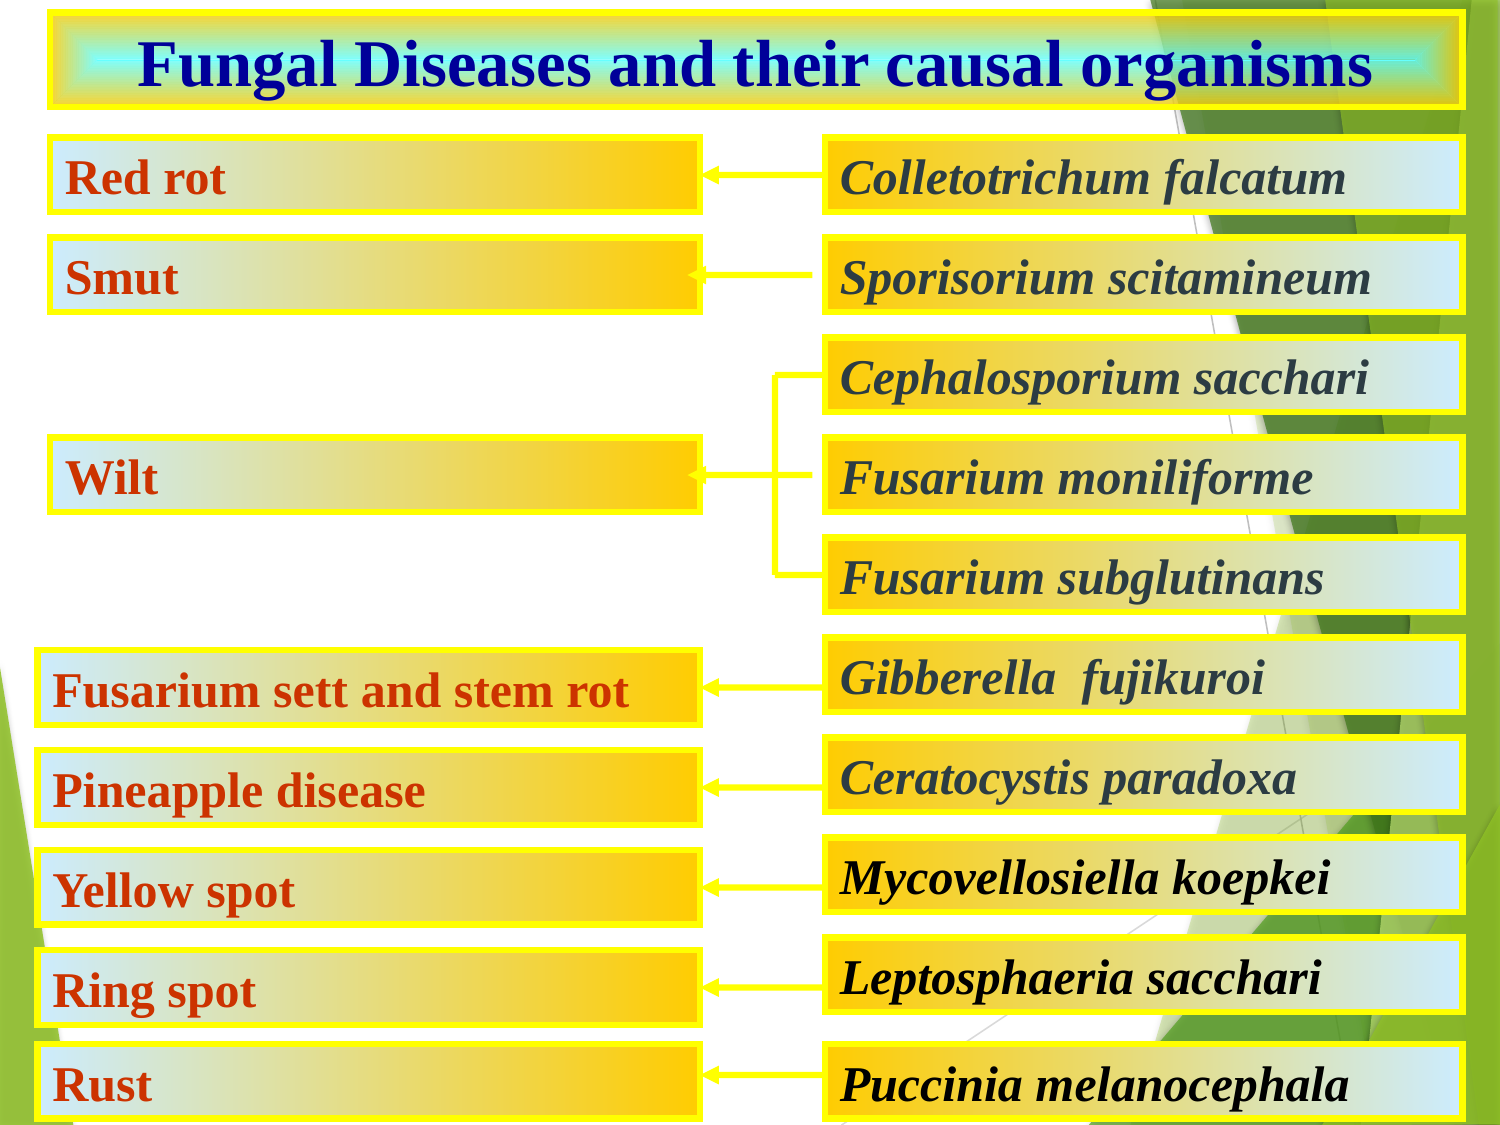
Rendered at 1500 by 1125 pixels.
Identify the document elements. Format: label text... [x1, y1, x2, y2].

text_box [699, 881, 826, 894]
text_box Smut [50, 237, 700, 313]
text_box [0, 0, 1500, 1125]
text_box [699, 681, 826, 694]
text_box Ceratocystis paradoxa [825, 737, 1463, 813]
text_box Ring spot [37, 949, 700, 1025]
text_box Yellow spot [37, 849, 700, 925]
text_box Cephalosporium sacchari [825, 337, 1463, 413]
text_box Fusarium moniliforme [825, 437, 1463, 513]
text_box Fusarium sett and stem rot [37, 649, 700, 725]
text_box [699, 981, 826, 994]
text_box Wilt [50, 437, 700, 513]
text_box [699, 1068, 826, 1082]
text_box [699, 168, 826, 182]
text_box Gibberella fujikuroi [825, 637, 1463, 713]
text_box Puccinia melanocephala [825, 1043, 1463, 1119]
text_box Fusarium subglutinans [825, 537, 1463, 613]
text_box [687, 268, 813, 282]
text_box [699, 781, 826, 794]
text_box Fungal Diseases and their causal organisms [49, 12, 1463, 108]
text_box Rust [37, 1043, 700, 1119]
text_box [687, 468, 813, 482]
text_box Sporisorium scitamineum [825, 237, 1463, 313]
text_box Pineapple disease [37, 749, 700, 825]
text_box Leptosphaeria sacchari [825, 937, 1463, 1013]
text_box Mycovellosiella koepkei [825, 837, 1463, 913]
text_box Colletotrichum falcatum [825, 137, 1463, 213]
text_box Red rot [50, 137, 700, 213]
